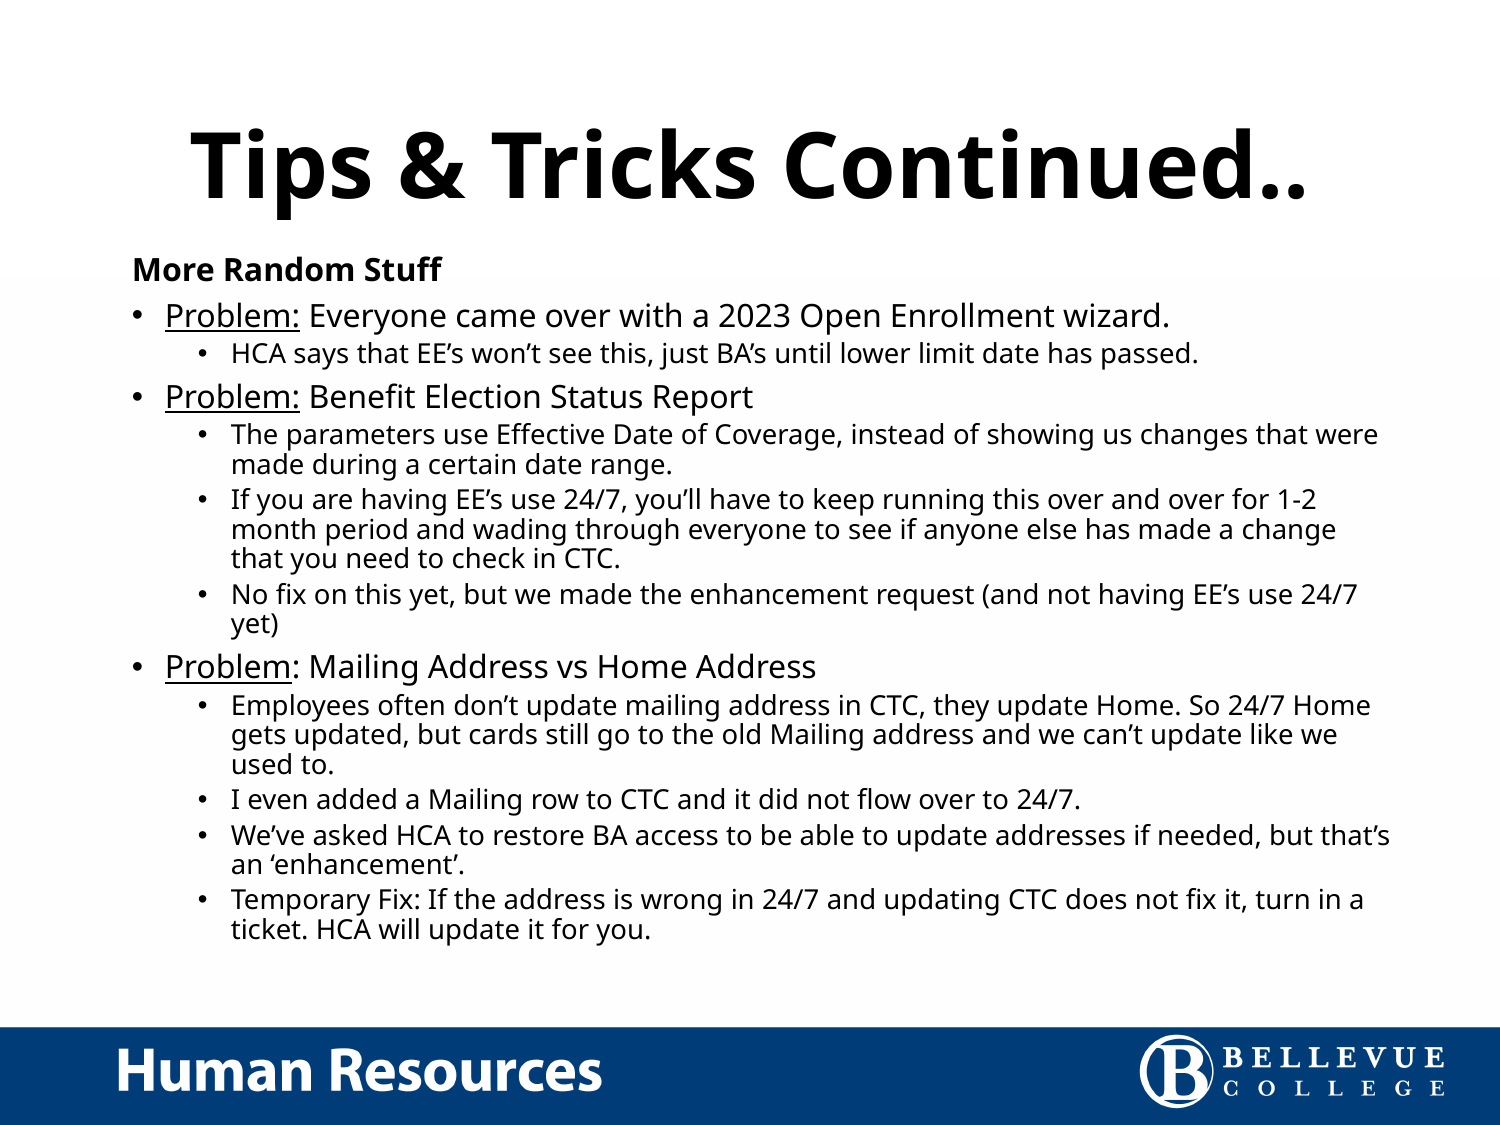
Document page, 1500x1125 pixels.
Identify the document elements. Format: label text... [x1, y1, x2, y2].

list More Random Stuff Problem: Everyone came over with a 2023 Open Enrollment wizard. HCA says that EE’s won’t see this, just BA’s until lower limit date has passed. Problem: Benefit Election Status Report The parameters use Effective Date of Coverage, instead of showing us changes that were made during a certain date range. If you are having EE’s use 24/7, you’ll have to keep running this over and over for 1-2 month period and wading through everyone to see if anyone else has made a change that you need to check in CTC. No fix on this yet, but we made the enhancement request (and not having EE’s use 24/7 yet) Problem: Mailing Address vs Home Address Employees often don’t update mailing address in CTC, they update Home. So 24/7 Home gets updated, but cards still go to the old Mailing address and we can’t update like we used to. I even added a Mailing row to CTC and it did not flow over to 24/7. We’ve asked HCA to restore BA access to be able to update addresses if needed, but that’s an ‘enhancement’. Temporary Fix: If the address is wrong in 24/7 and updating CTC does not fix it, turn in a ticket. HCA will update it for you. [116, 245, 1411, 960]
title Tips & Tricks Continued.. [103, 59, 1397, 278]
picture [0, 277, 1500, 1125]
